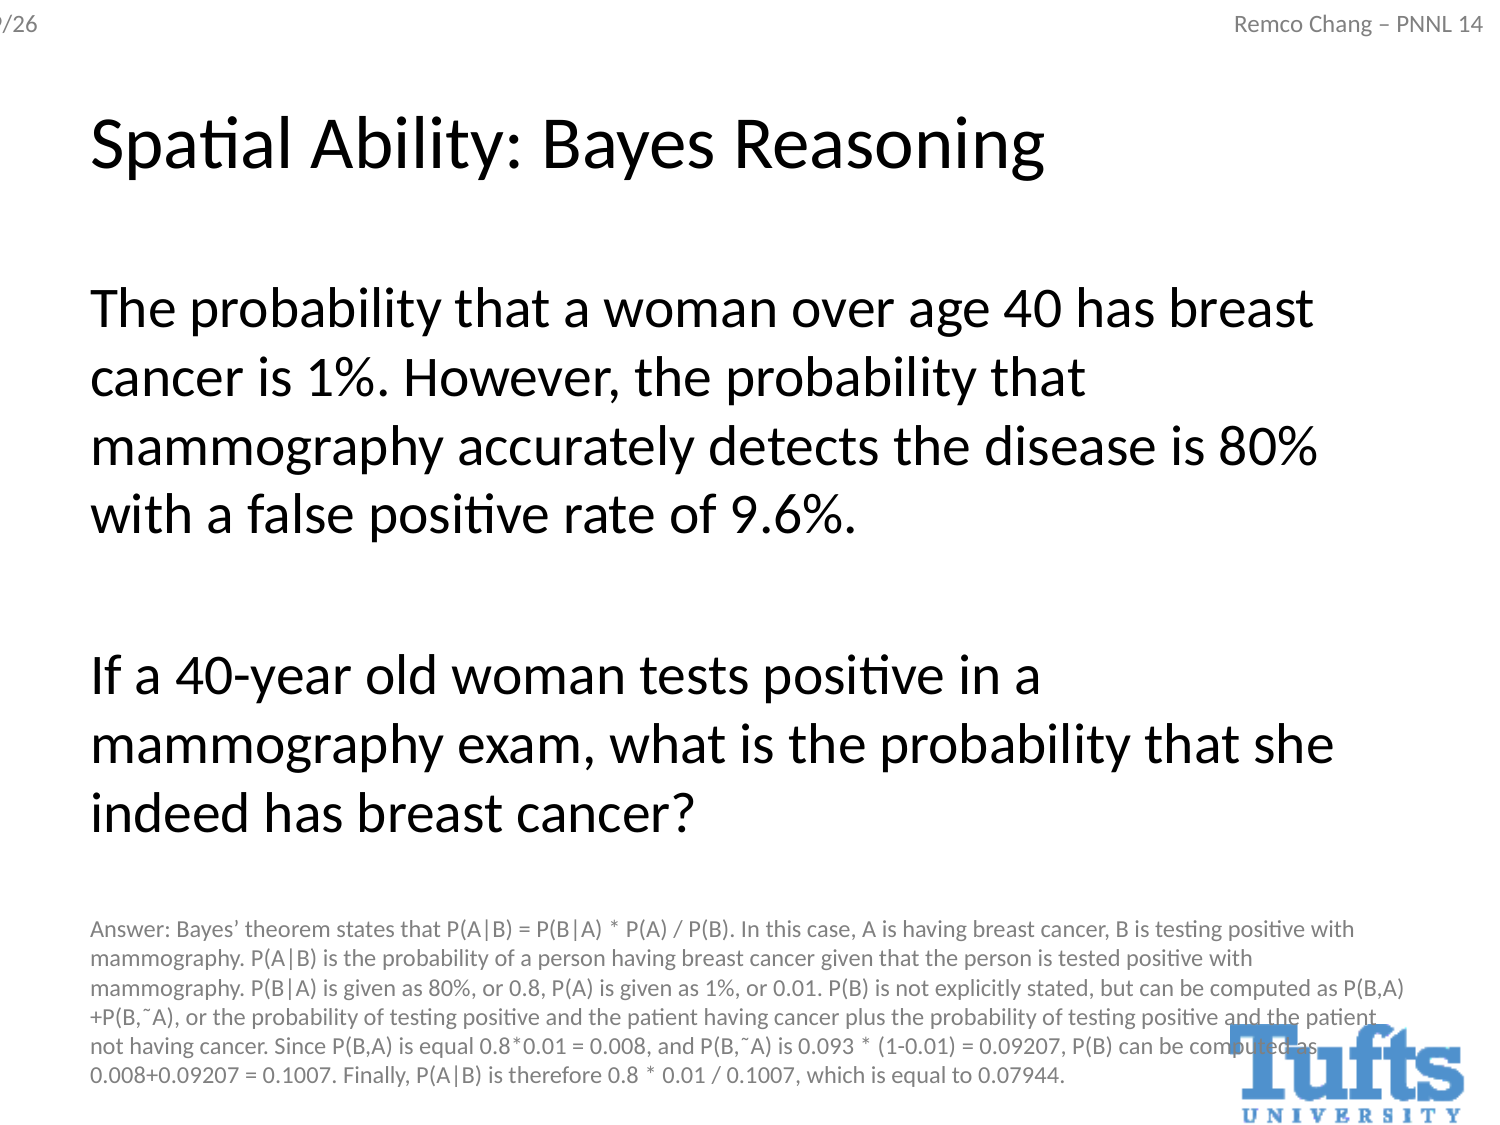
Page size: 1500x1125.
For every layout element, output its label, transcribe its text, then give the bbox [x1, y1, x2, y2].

list The probability that a woman over age 40 has breast cancer is 1%. However, the probability that mammography accurately detects the disease is 80% with a false positive rate of 9.6%. If a 40-year old woman tests positive in a mammography exam, what is the probability that she indeed has breast cancer? Answer: Bayes’ theorem states that P(A|B) = P(B|A) * P(A) / P(B). In this case, A is having breast cancer, B is testing positive with mammography. P(A|B) is the probability of a person having breast cancer given that the person is tested positive with mammography. P(B|A) is given as 80%, or 0.8, P(A) is given as 1%, or 0.01. P(B) is not explicitly stated, but can be computed as P(B,A)+P(B,˜A), or the probability of testing positive and the patient having cancer plus the probability of testing positive and the patient not having cancer. Since P(B,A) is equal 0.8*0.01 = 0.008, and P(B,˜A) is 0.093 * (1-0.01) = 0.09207, P(B) can be computed as 0.008+0.09207 = 0.1007. Finally, P(A|B) is therefore 0.8 * 0.01 / 0.1007, which is equal to 0.07944. [75, 262, 1425, 1100]
picture [1230, 1024, 1500, 1125]
title Spatial Ability: Bayes Reasoning [75, 45, 1425, 233]
